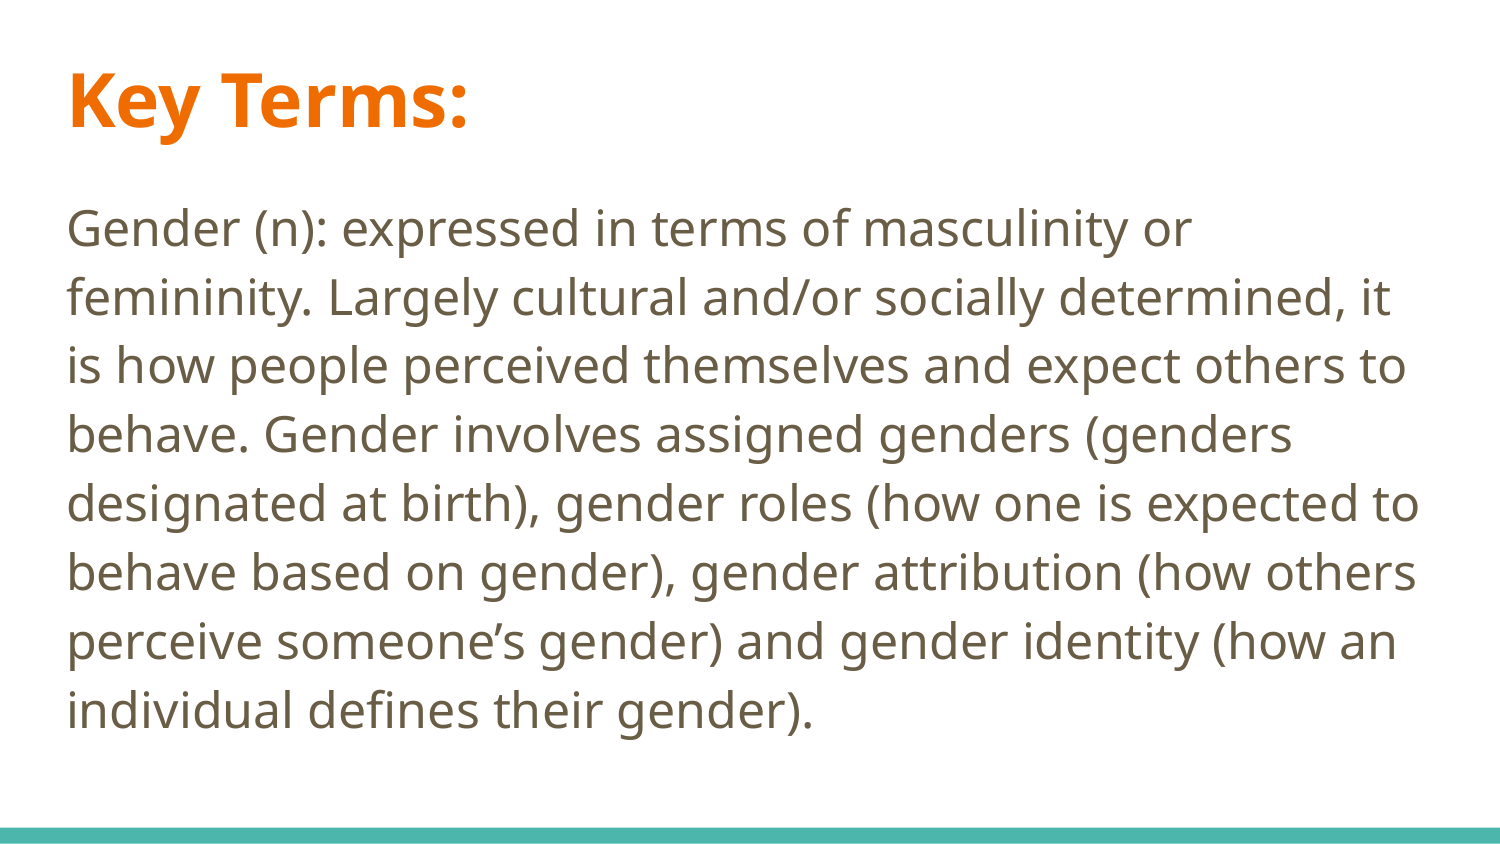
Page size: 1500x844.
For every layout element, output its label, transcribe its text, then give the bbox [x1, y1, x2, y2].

title Key Terms: [51, 37, 1449, 154]
list Gender (n): expressed in terms of masculinity or femininity. Largely cultural and/or socially determined, it is how people perceived themselves and expect others to behave. Gender involves assigned genders (genders designated at birth), gender roles (how one is expected to behave based on gender), gender attribution (how others perceive someone’s gender) and gender identity (how an individual defines their gender). [51, 172, 1449, 714]
